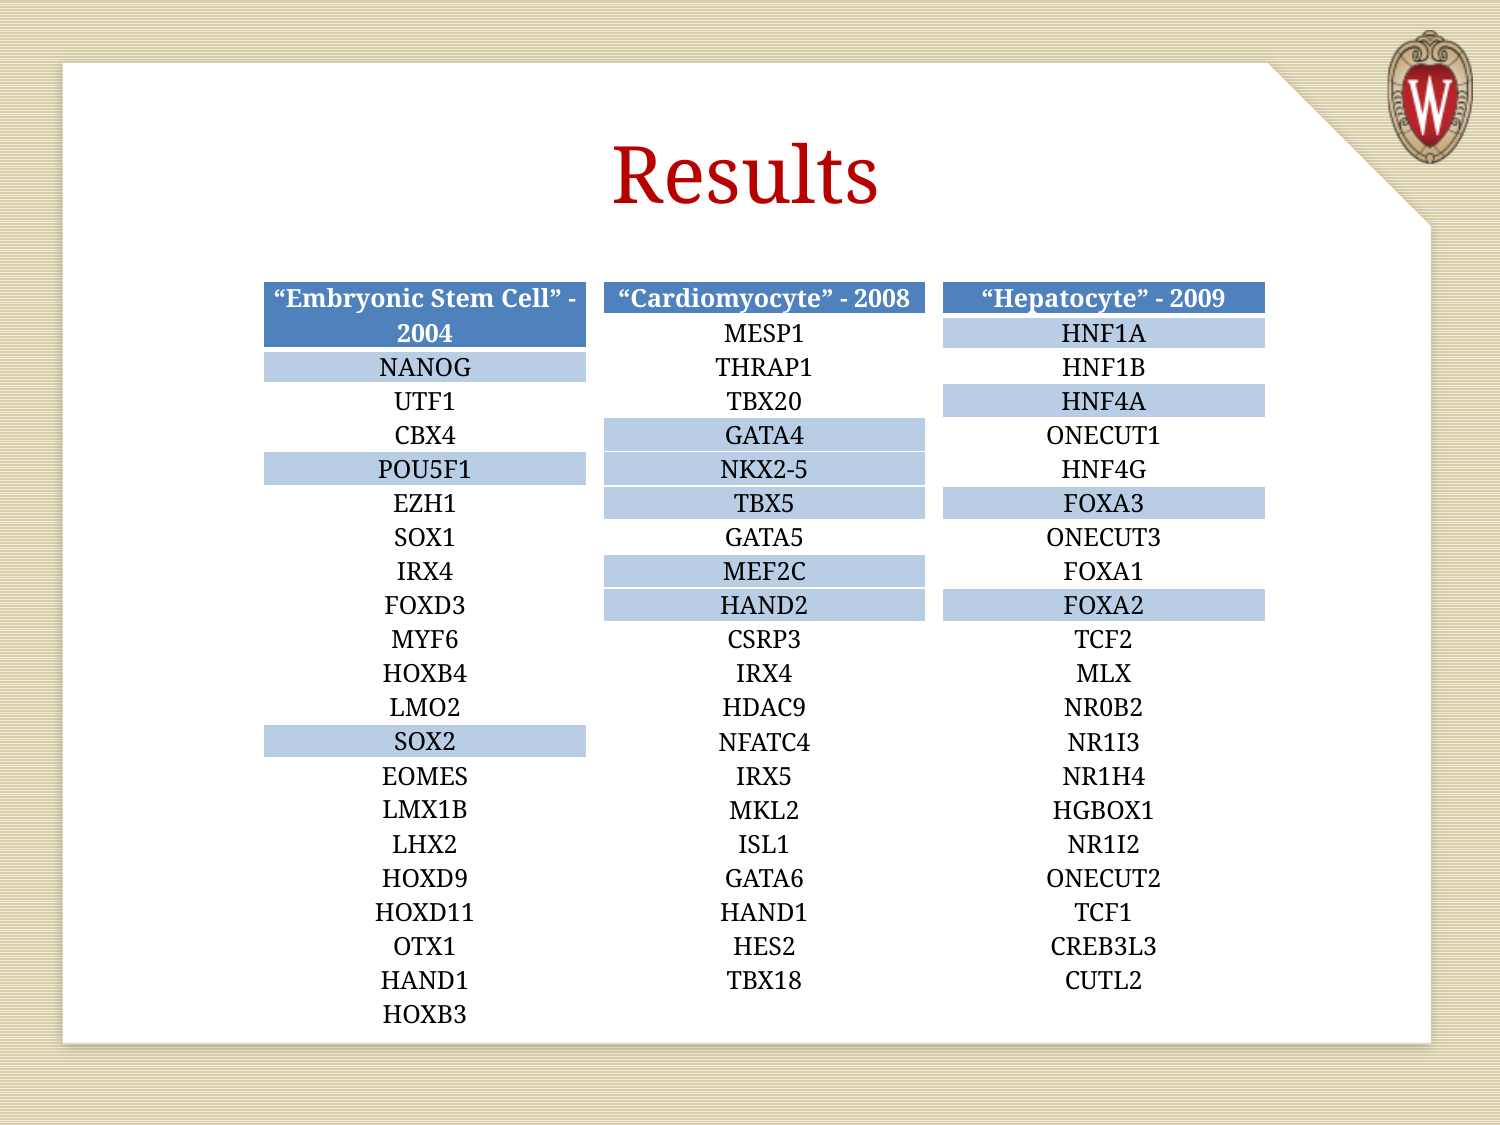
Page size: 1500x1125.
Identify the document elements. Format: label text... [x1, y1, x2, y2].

table_cell NR1I2 [943, 827, 1265, 860]
table_cell HAND1 [604, 895, 925, 928]
table_cell HOXB4 [264, 657, 586, 689]
table_cell ONECUT1 [943, 418, 1265, 451]
table_cell IRX4 [604, 657, 925, 689]
title Results [62, 124, 1430, 330]
table_cell NR0B2 [943, 691, 1265, 723]
table_cell SOX1 [264, 521, 586, 553]
table_cell HES2 [604, 930, 925, 962]
table_cell NFATC4 [604, 725, 925, 757]
table_cell UTF1 [264, 384, 586, 417]
table_cell GATA4 [604, 418, 925, 451]
table_cell TBX20 [604, 384, 925, 417]
table_cell HGBOX1 [943, 793, 1265, 826]
table_cell OTX1 [264, 929, 586, 962]
table_cell TBX5 [604, 487, 925, 519]
table_cell TCF2 [943, 623, 1265, 655]
table_cell EZH1 [264, 486, 586, 519]
table_cell IRX4 [264, 555, 586, 587]
table_cell NR1I3 [943, 725, 1265, 757]
table_cell TCF1 [943, 895, 1265, 928]
table_cell CSRP3 [604, 623, 925, 655]
table_cell MYF6 [264, 623, 586, 655]
table_cell ONECUT2 [943, 861, 1265, 894]
table_cell MKL2 [604, 793, 925, 826]
table_cell FOXA1 [943, 555, 1265, 587]
table_cell ISL1 [604, 827, 925, 860]
table_cell GATA5 [604, 521, 925, 553]
table_cell MESP1 [604, 318, 925, 348]
table_cell HOXD11 [264, 895, 586, 928]
table_cell HDAC9 [604, 691, 925, 723]
table_cell GATA6 [604, 861, 925, 894]
table_cell HOXD9 [264, 861, 586, 894]
table_cell ONECUT3 [943, 521, 1265, 553]
table_cell POU5F1 [264, 452, 586, 485]
table_cell NKX2-5 [604, 452, 925, 485]
table_cell MEF2C [604, 555, 925, 587]
table_cell THRAP1 [604, 350, 925, 383]
table_header “Cardiomyocyte” - 2008 [604, 282, 925, 313]
table_cell FOXD3 [264, 589, 586, 621]
table_header “Embryonic Stem Cell” - 2004 [264, 282, 586, 347]
table_cell CBX4 [264, 418, 586, 451]
table_cell HNF1B [943, 350, 1265, 383]
table_header “Hepatocyte” - 2009 [943, 282, 1265, 313]
table_cell HOXB3 [264, 998, 586, 1030]
table_cell HNF4G [943, 452, 1265, 485]
table_cell LHX2 [264, 827, 586, 860]
table_cell HNF4A [943, 384, 1265, 417]
table_cell NANOG [264, 352, 586, 382]
table_cell FOXA2 [943, 589, 1265, 621]
table_cell SOX2 [264, 725, 586, 757]
table_cell TBX18 [604, 964, 925, 996]
table_cell NR1H4 [943, 759, 1265, 791]
table_cell HNF1A [943, 318, 1265, 348]
table_cell FOXA3 [943, 487, 1265, 519]
table_cell HAND2 [604, 589, 925, 621]
table_cell CUTL2 [943, 964, 1265, 996]
table_cell LMO2 [264, 691, 586, 723]
table_cell HAND1 [264, 964, 586, 996]
table_cell CREB3L3 [943, 930, 1265, 962]
table_cell IRX5 [604, 759, 925, 791]
table_cell EOMES [264, 759, 586, 791]
table_cell LMX1B [264, 793, 586, 825]
table_cell MLX [943, 657, 1265, 689]
